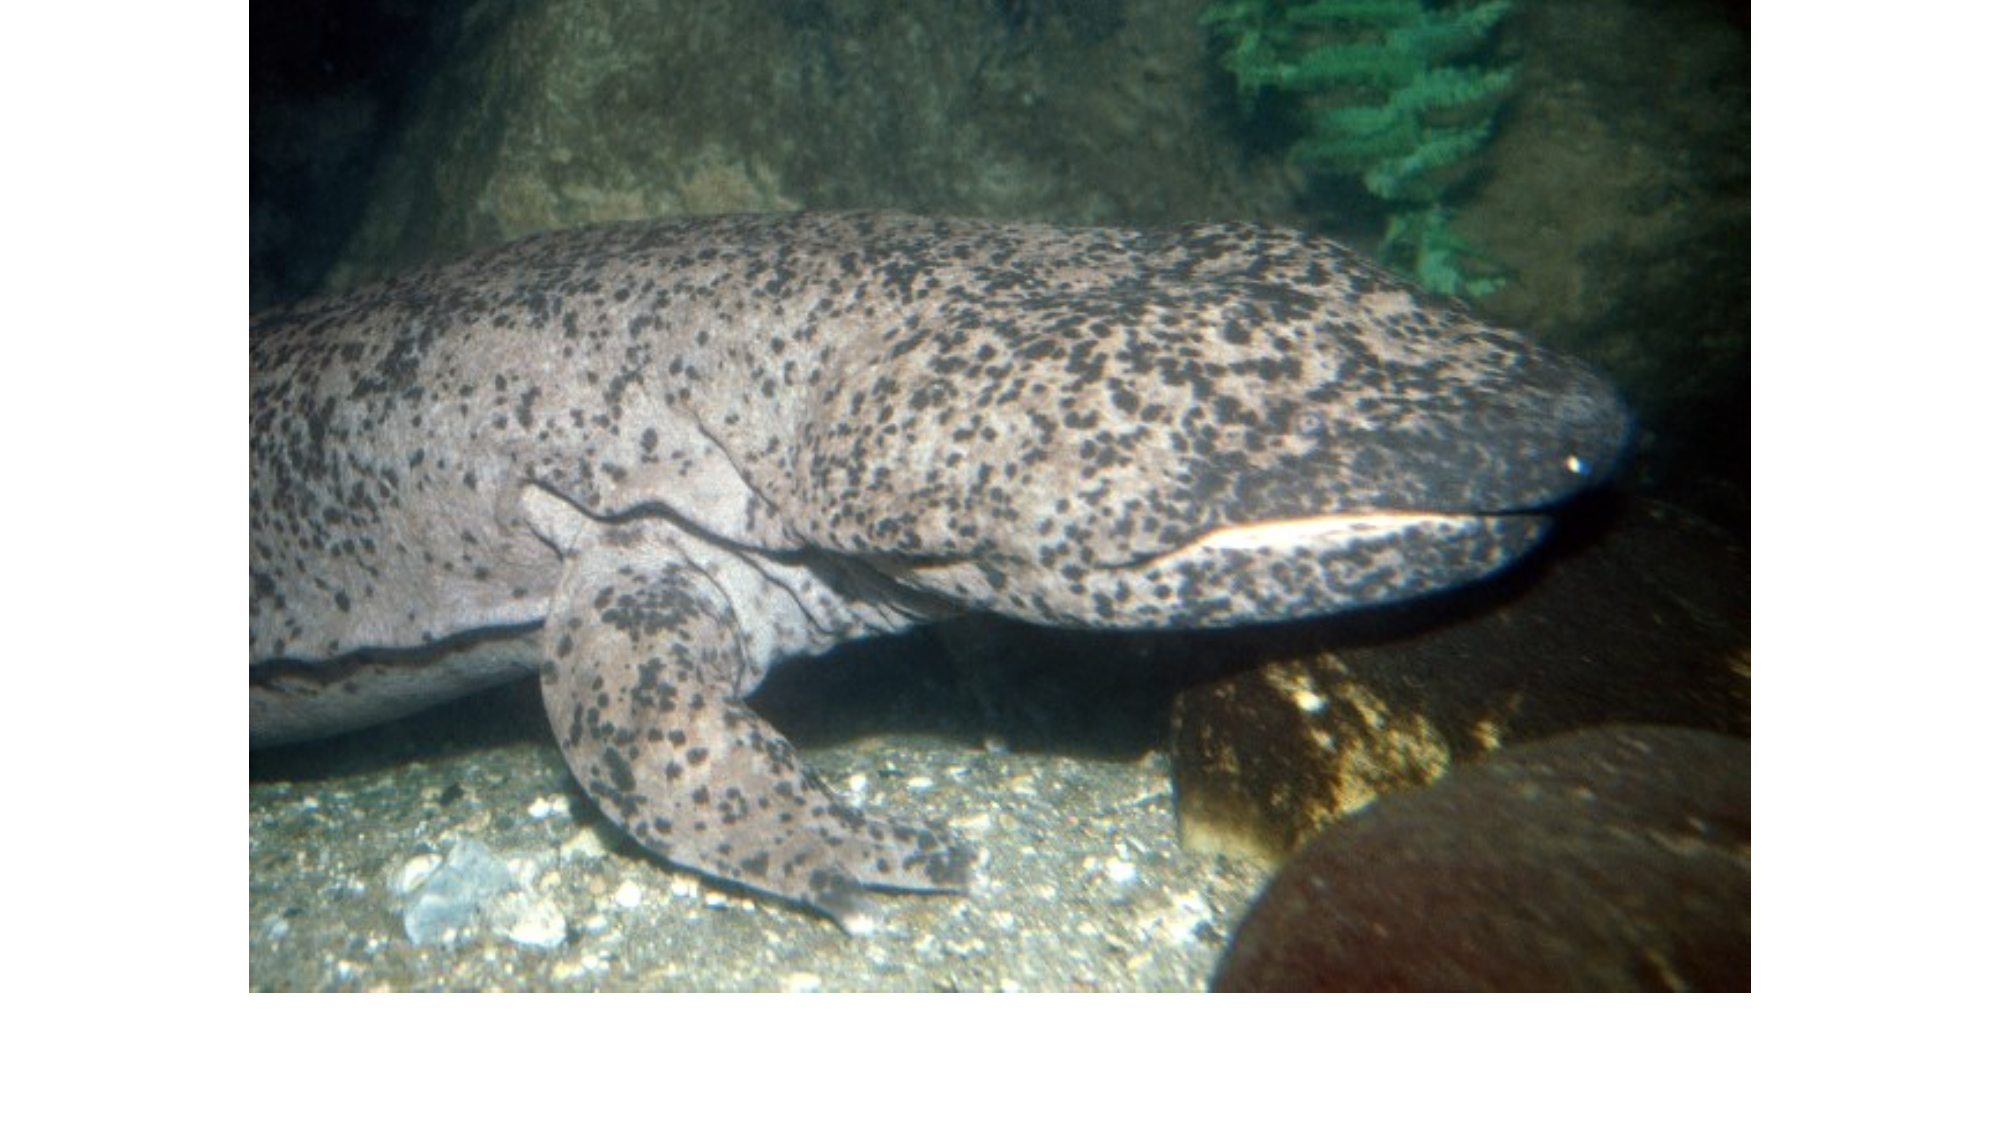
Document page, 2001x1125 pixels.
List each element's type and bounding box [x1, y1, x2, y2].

picture [249, 0, 1751, 993]
